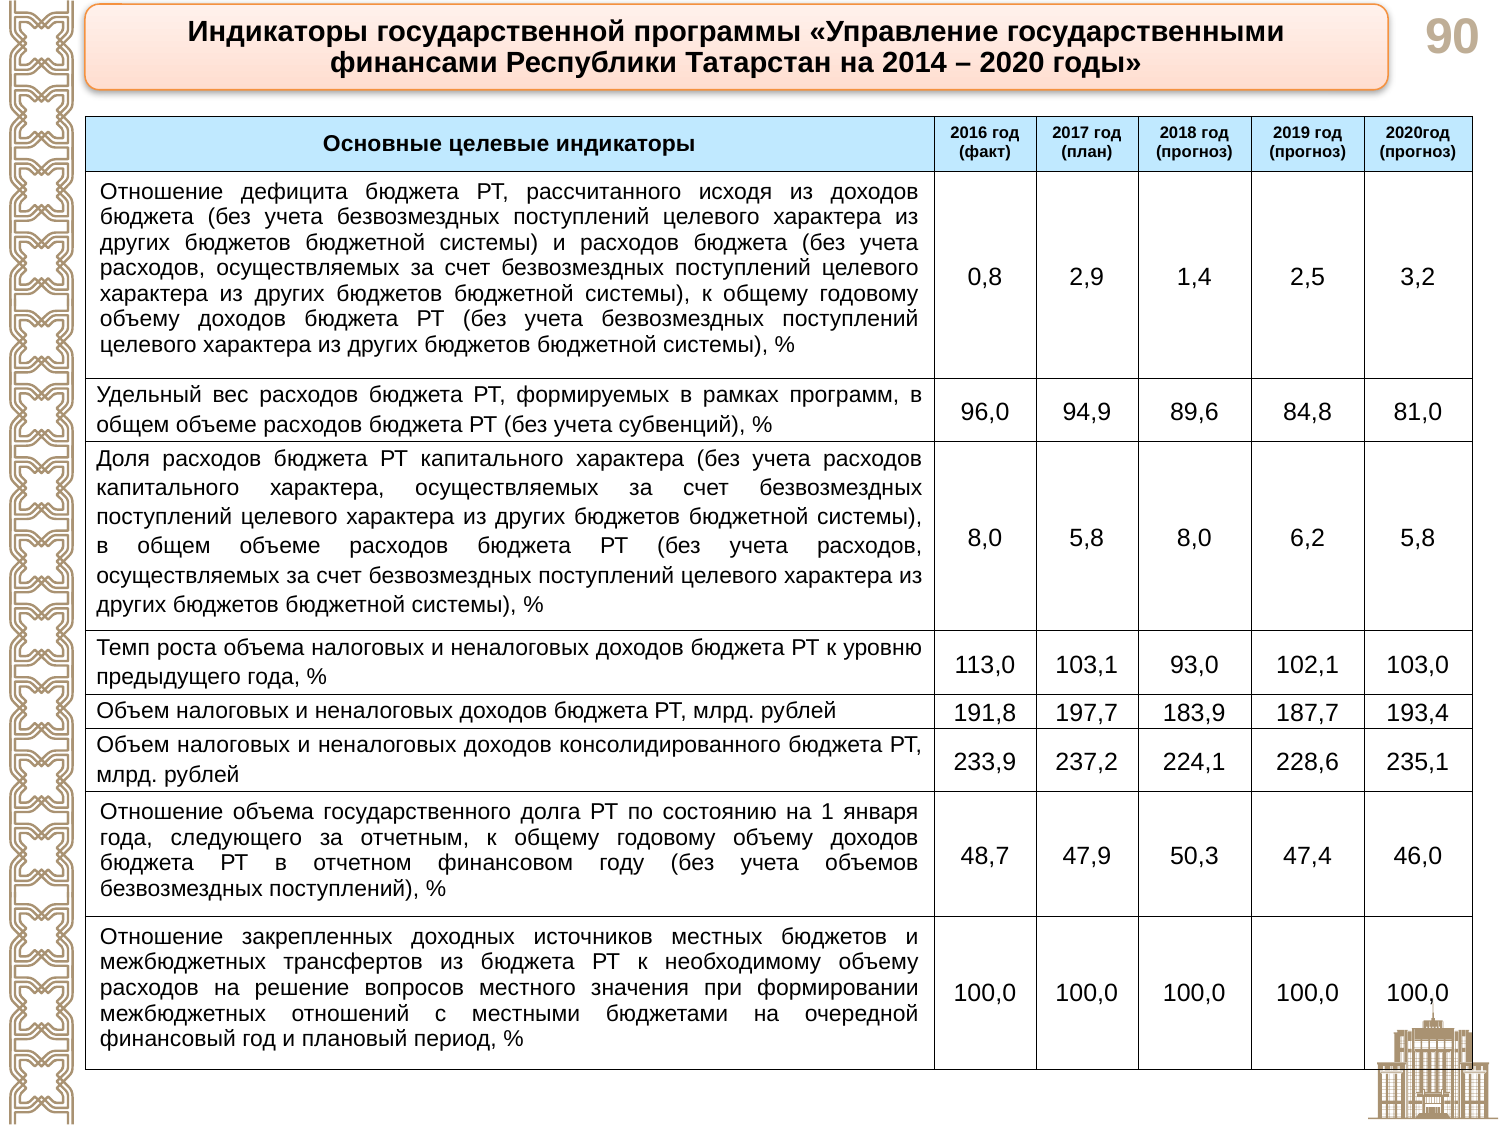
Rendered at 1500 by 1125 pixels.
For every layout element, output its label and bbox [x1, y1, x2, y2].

table_cell [935, 695, 1036, 728]
table_cell [1252, 442, 1364, 630]
table_cell [1252, 172, 1364, 378]
table_cell [86, 172, 934, 378]
table_cell [935, 917, 1036, 1069]
table_cell [1139, 172, 1251, 378]
table_header [1365, 117, 1472, 171]
table_cell [86, 442, 934, 630]
table_cell [1139, 695, 1251, 728]
table_cell [1037, 729, 1138, 791]
table_cell [86, 792, 934, 916]
table_cell [1037, 379, 1138, 441]
table_cell [1252, 631, 1364, 694]
table_cell [1037, 917, 1138, 1069]
table_cell [1139, 379, 1251, 441]
table_cell [935, 379, 1036, 441]
table_cell [1252, 695, 1364, 728]
table_cell [1139, 631, 1251, 694]
table_cell [1365, 917, 1472, 1069]
table_cell [935, 792, 1036, 916]
table_cell [1252, 917, 1364, 1069]
table_cell [1365, 792, 1472, 916]
table_header [1139, 117, 1251, 171]
table_cell [1365, 729, 1472, 791]
table_header [1252, 117, 1364, 171]
table_cell [1365, 379, 1472, 441]
table_cell [1139, 729, 1251, 791]
table_cell [935, 729, 1036, 791]
text_box [74, 0, 1425, 112]
table_header [935, 117, 1036, 171]
table_header [1037, 117, 1138, 171]
table_cell [1252, 729, 1364, 791]
table_cell [1365, 172, 1472, 378]
table_cell [1252, 792, 1364, 916]
table_cell [1037, 792, 1138, 916]
table_cell [1139, 442, 1251, 630]
table_cell [86, 631, 934, 694]
table_cell [1139, 917, 1251, 1069]
table_cell [86, 917, 934, 1069]
table_cell [86, 695, 934, 728]
table_cell [935, 442, 1036, 630]
table_header [86, 117, 934, 171]
table_cell [1037, 172, 1138, 378]
table_cell [935, 631, 1036, 694]
table_cell [86, 379, 934, 441]
table_cell [1139, 792, 1251, 916]
table_cell [1365, 442, 1472, 630]
table_cell [86, 729, 934, 791]
table_cell [1037, 695, 1138, 728]
table_cell [1037, 631, 1138, 694]
table_cell [1365, 695, 1472, 728]
table_cell [1252, 379, 1364, 441]
table_cell [935, 172, 1036, 378]
table_cell [1365, 631, 1472, 694]
table_cell [1037, 442, 1138, 630]
